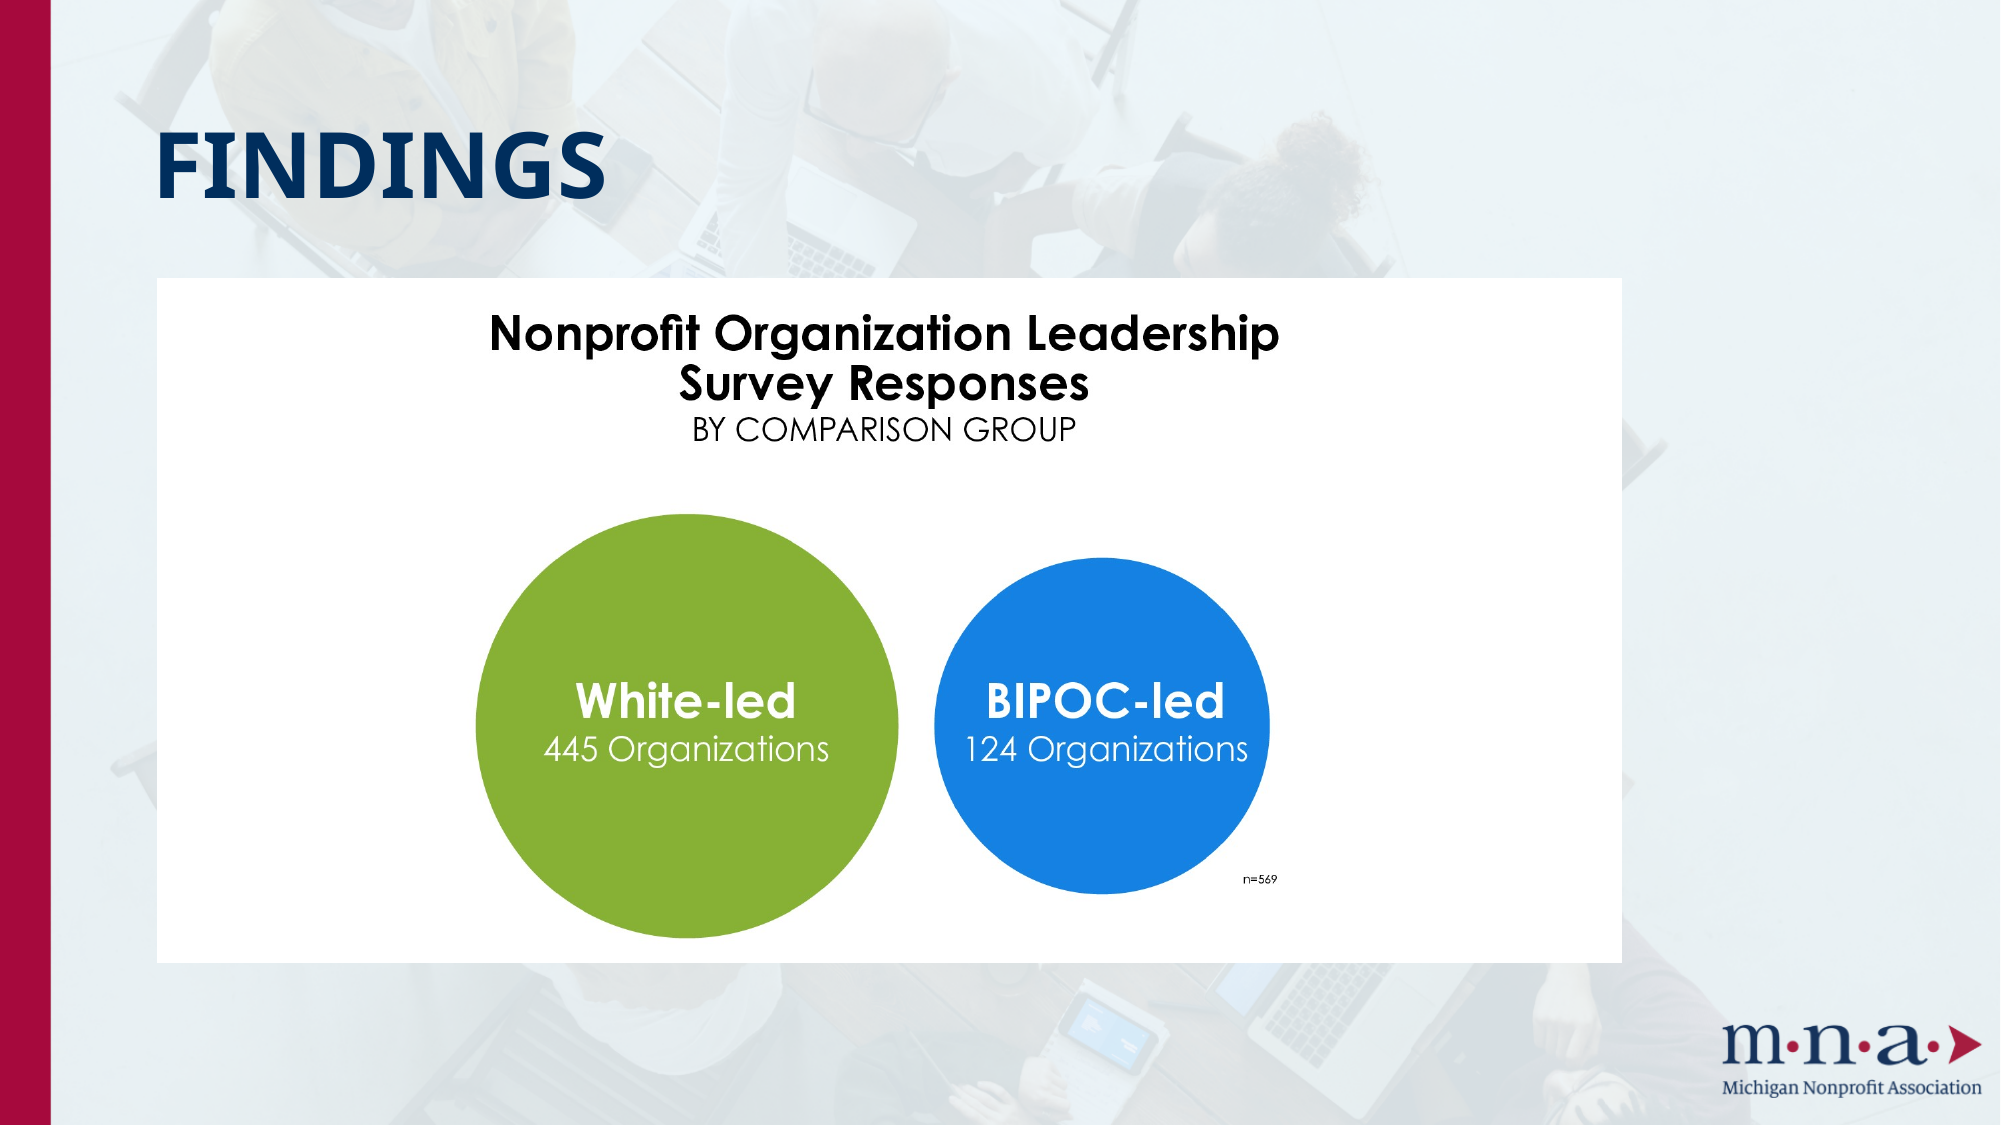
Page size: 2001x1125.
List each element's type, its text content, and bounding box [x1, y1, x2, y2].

picture [0, 0, 2001, 1125]
title FINDINGS [137, 59, 1863, 278]
